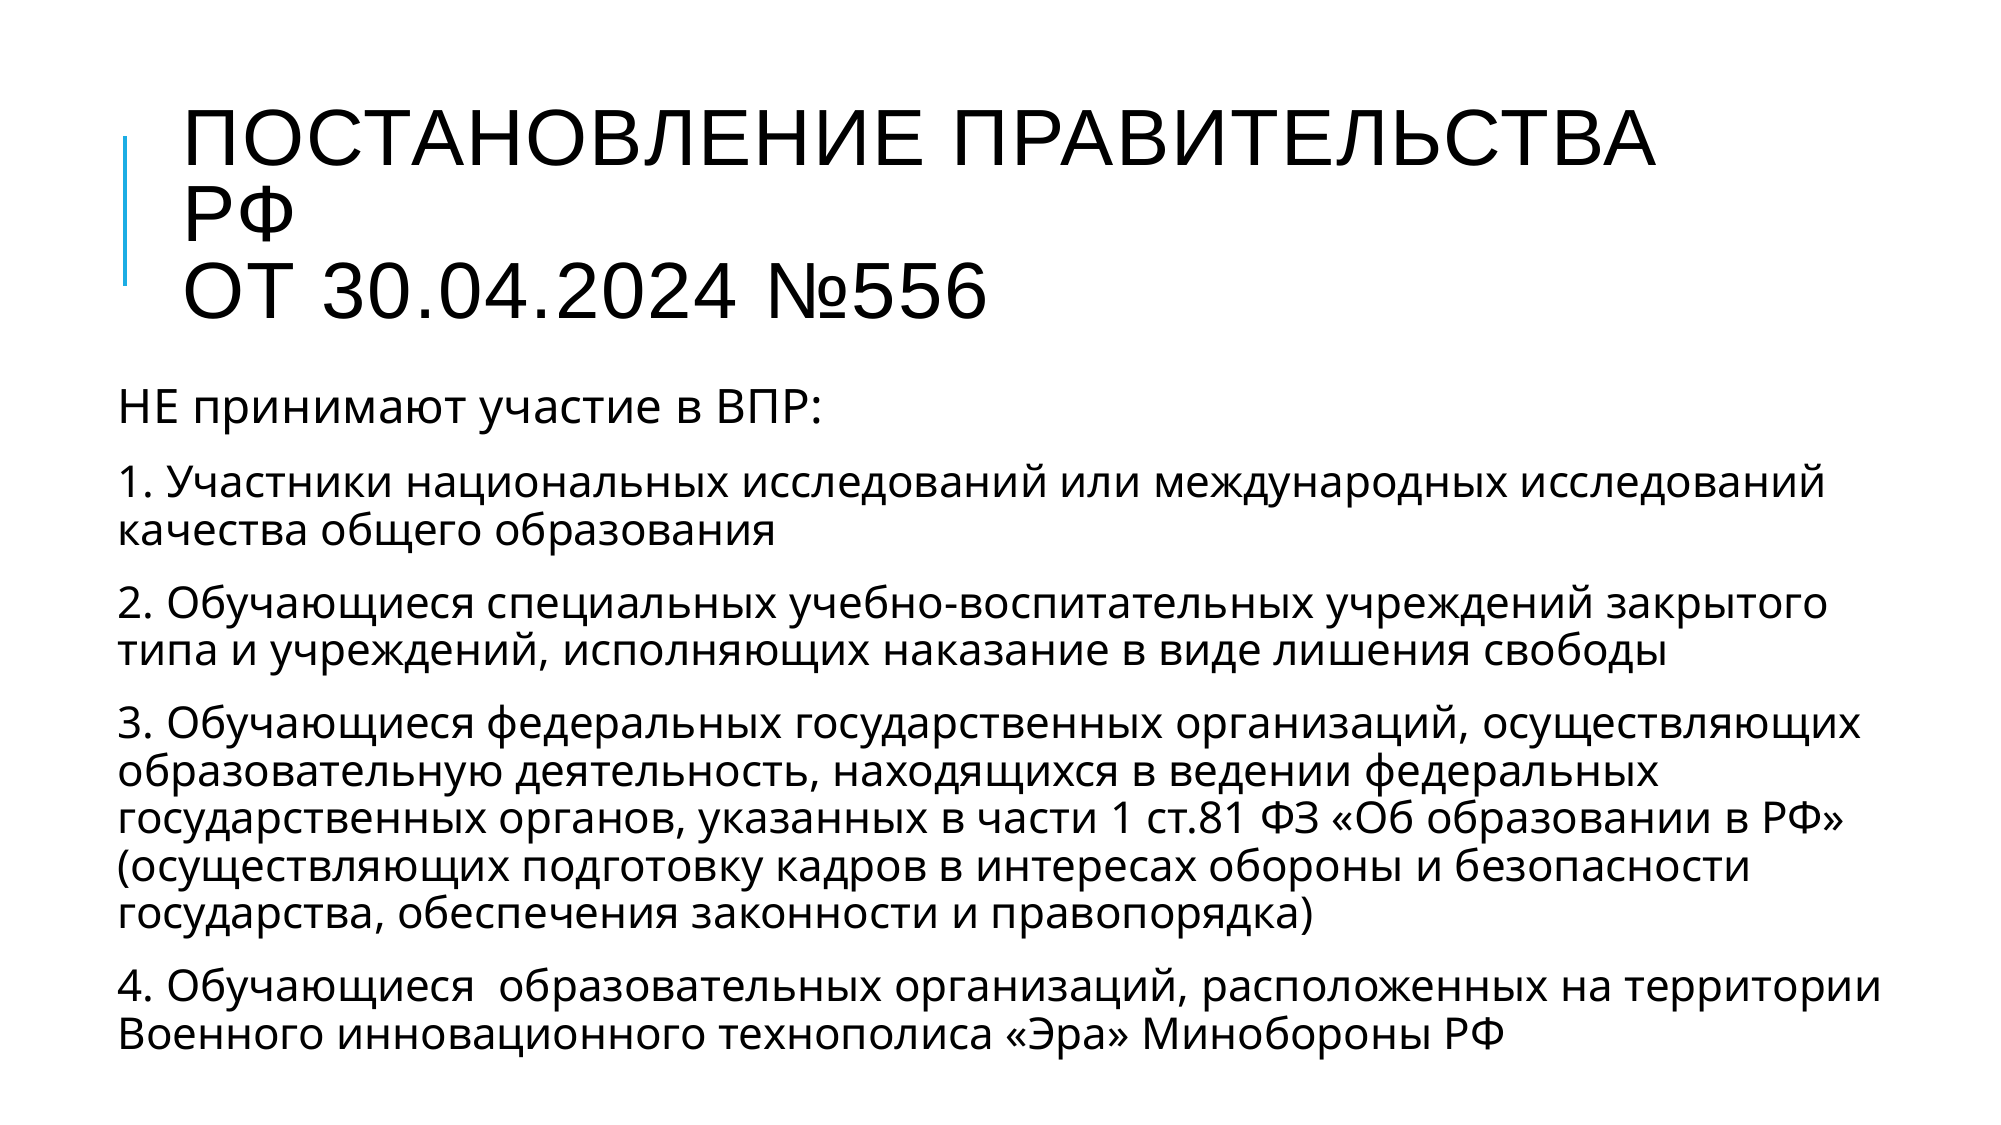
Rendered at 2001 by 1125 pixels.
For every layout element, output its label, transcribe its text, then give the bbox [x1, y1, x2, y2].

title Постановление Правительства РФ от 30.04.2024 №556 [168, 96, 1763, 342]
list НЕ принимают участие в ВПР: 1. Участники национальных исследований или международных исследований качества общего образования 2. Обучающиеся специальных учебно-воспитательных учреждений закрытого типа и учреждений, исполняющих наказание в виде лишения свободы 3. Обучающиеся федеральных государственных организаций, осуществляющих образовательную деятельность, находящихся в ведении федеральных государственных органов, указанных в части 1 ст.81 ФЗ «Об образовании в РФ» (осуществляющих подготовку кадров в интересах обороны и безопасности государства, обеспечения законности и правопорядка) 4. Обучающиеся образовательных организаций, расположенных на территории Военного инновационного технополиса «Эра» Минобороны РФ [95, 375, 1904, 1080]
